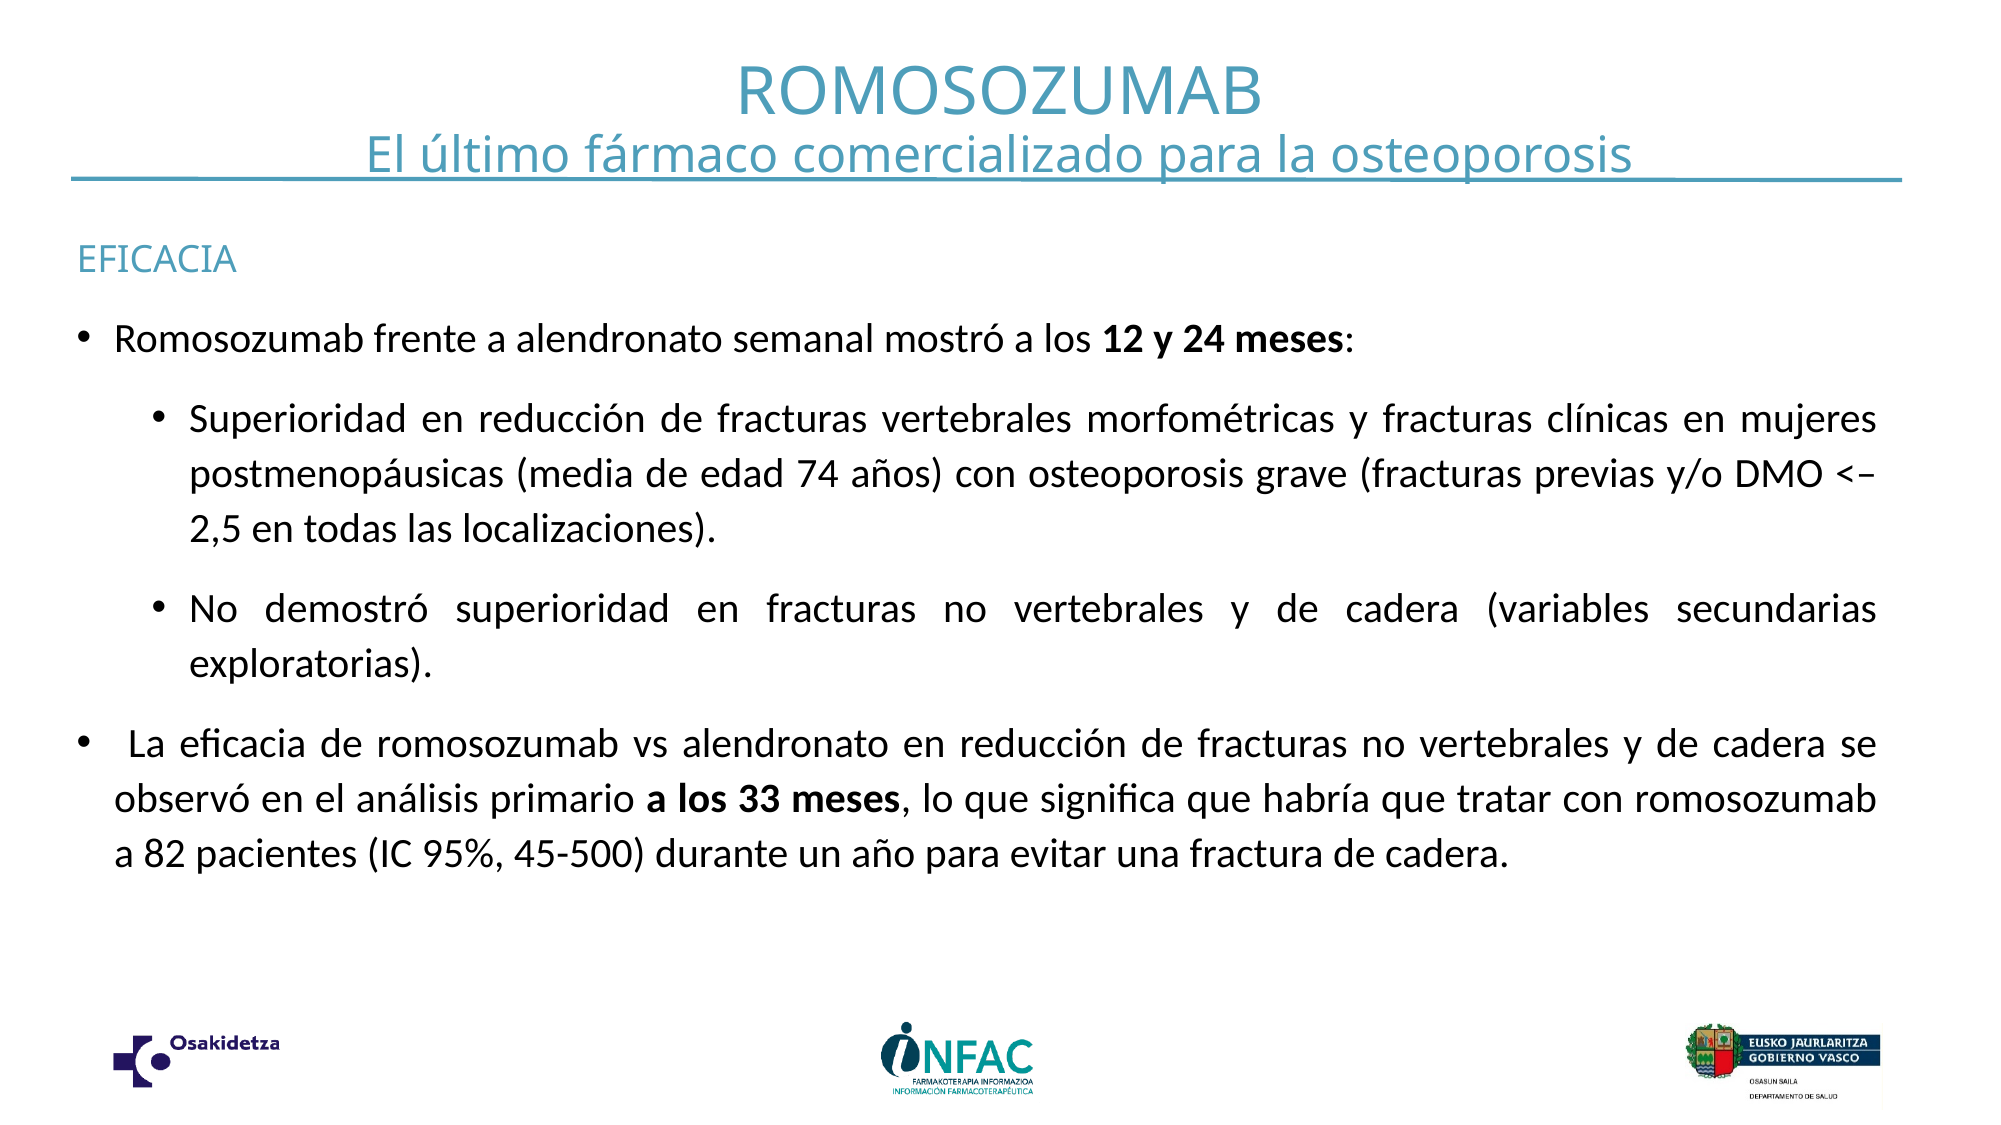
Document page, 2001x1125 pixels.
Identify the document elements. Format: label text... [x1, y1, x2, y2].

text_box Romosozumab frente a alendronato semanal mostró a los 12 y 24 meses: Superioridad en reducción de fracturas vertebrales morfométricas y fracturas clínicas en mujeres postmenopáusicas (media de edad 74 años) con osteoporosis grave (fracturas previas y/o DMO <–2,5 en todas las localizaciones). No demostró superioridad en fracturas no vertebrales y de cadera (variables secundarias exploratorias). La eficacia de romosozumab vs alendronato en reducción de fracturas no vertebrales y de cadera se observó en el análisis primario a los 33 meses, lo que significa que habría que tratar con romosozumab a 82 pacientes (IC 95%, 45-500) durante un año para evitar una fractura de cadera. [61, 298, 1893, 805]
title ROMOSOZUMAB El último fármaco comercializado para la osteoporosis [137, 59, 1863, 177]
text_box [101, 1014, 1883, 1110]
text_box EFICACIA [61, 227, 1784, 288]
